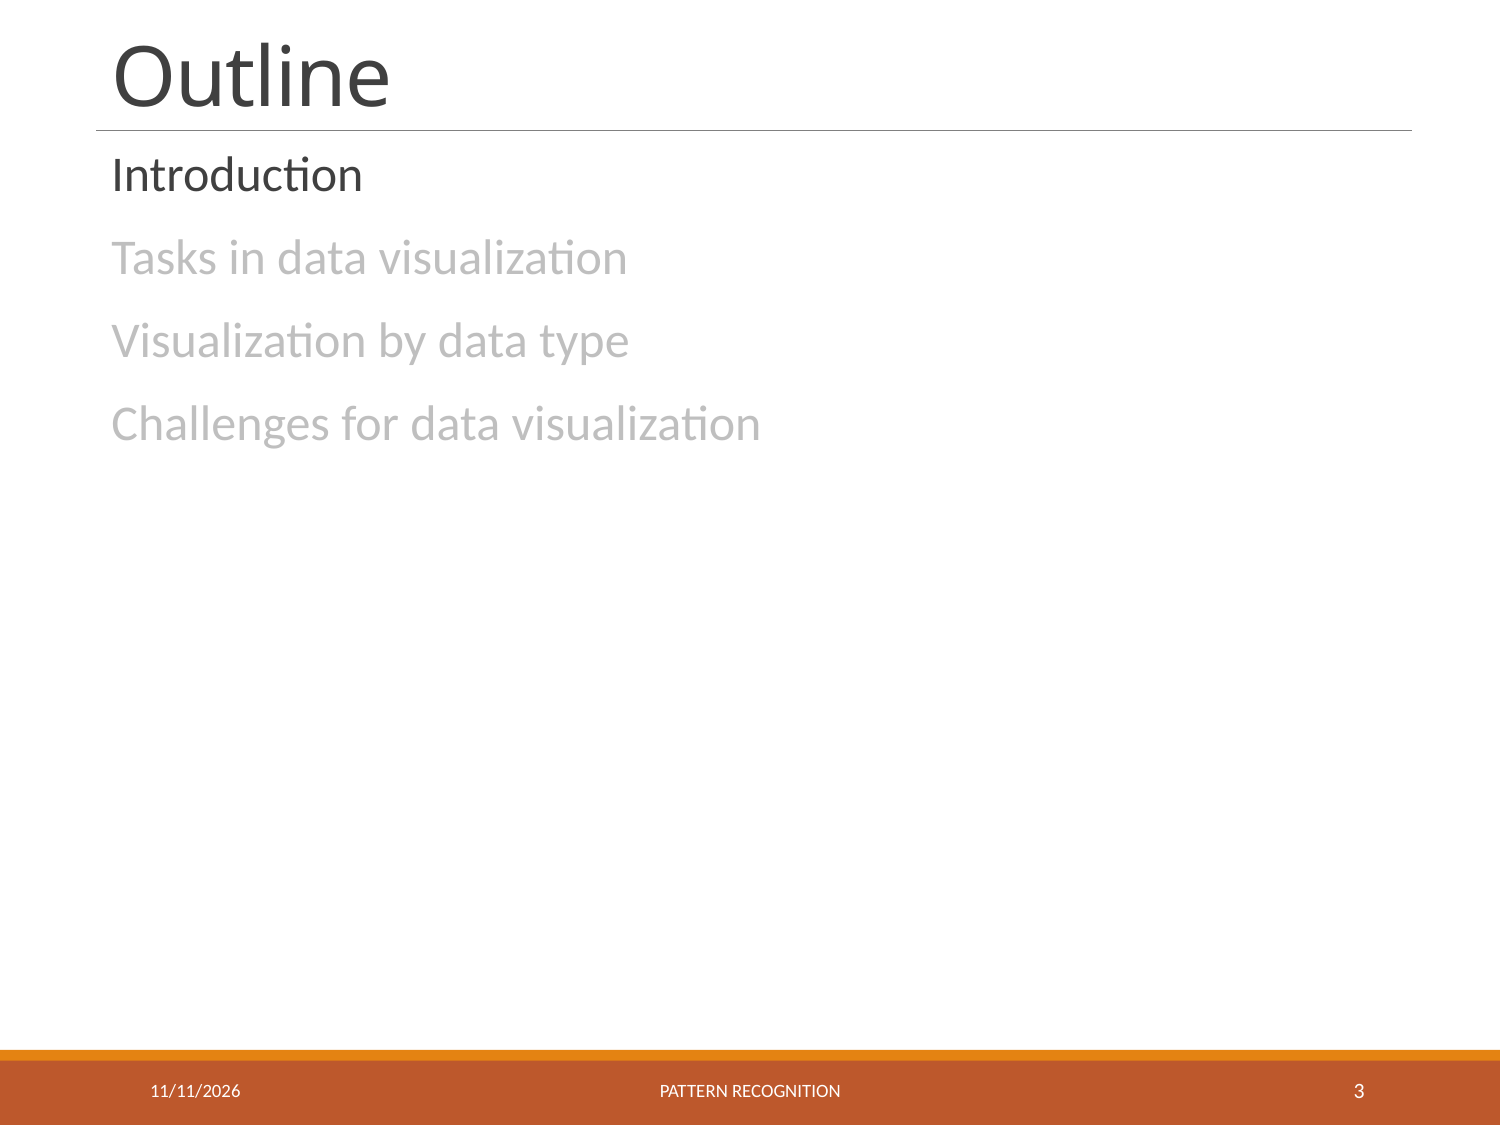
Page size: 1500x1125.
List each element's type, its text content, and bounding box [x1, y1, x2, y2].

slide_number 3 [1218, 1059, 1380, 1120]
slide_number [135, 1059, 440, 1120]
title Outline [96, 19, 1413, 131]
list Introduction Tasks in data visualization Visualization by data type Challenges for data visualization [96, 140, 1413, 1034]
footer Pattern recognition [453, 1059, 1047, 1120]
